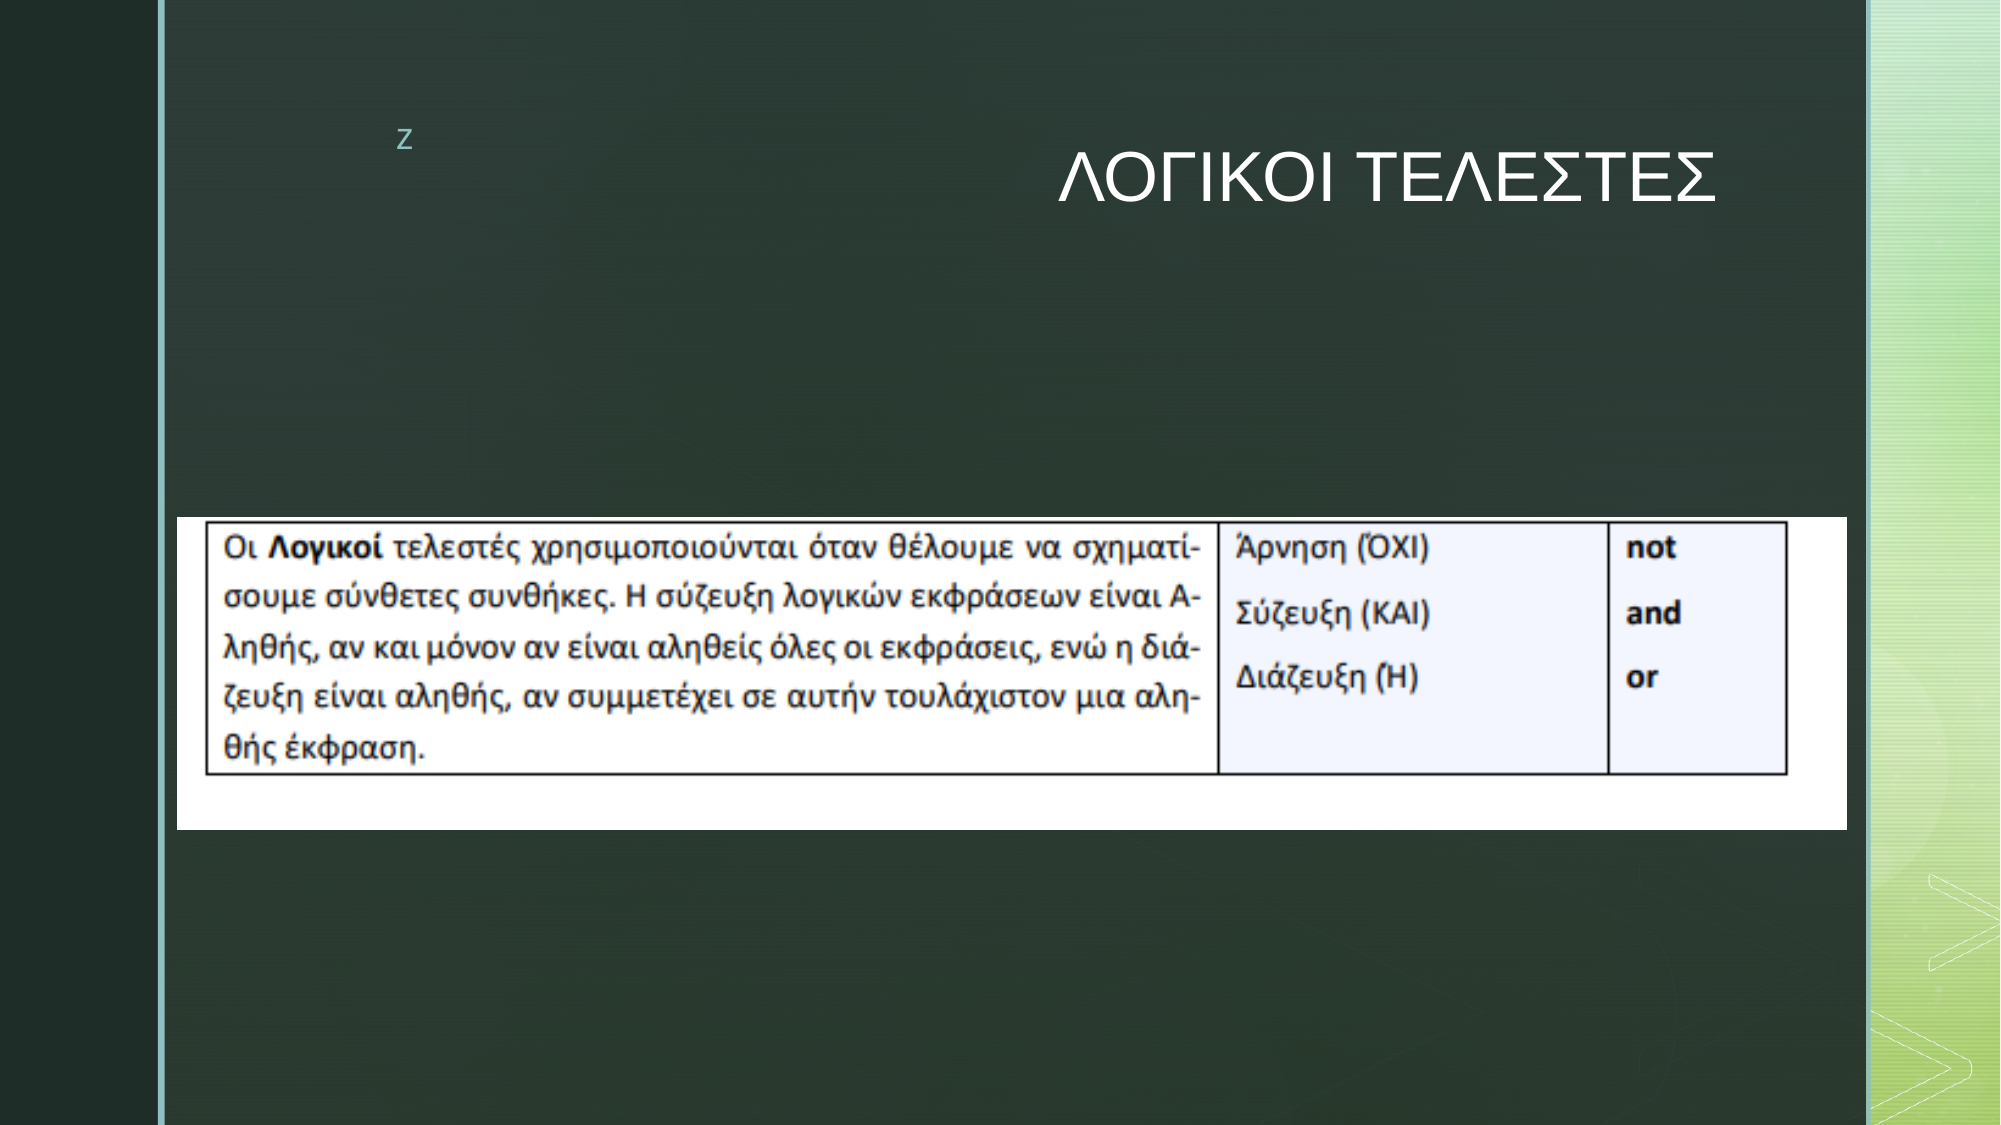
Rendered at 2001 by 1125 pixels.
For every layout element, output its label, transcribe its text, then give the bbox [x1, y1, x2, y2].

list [176, 517, 1848, 830]
picture [1871, 0, 2001, 1125]
title ΛΟΓΙΚΟΙ ΤΕΛΕΣΤΕΣ [428, 132, 1734, 310]
